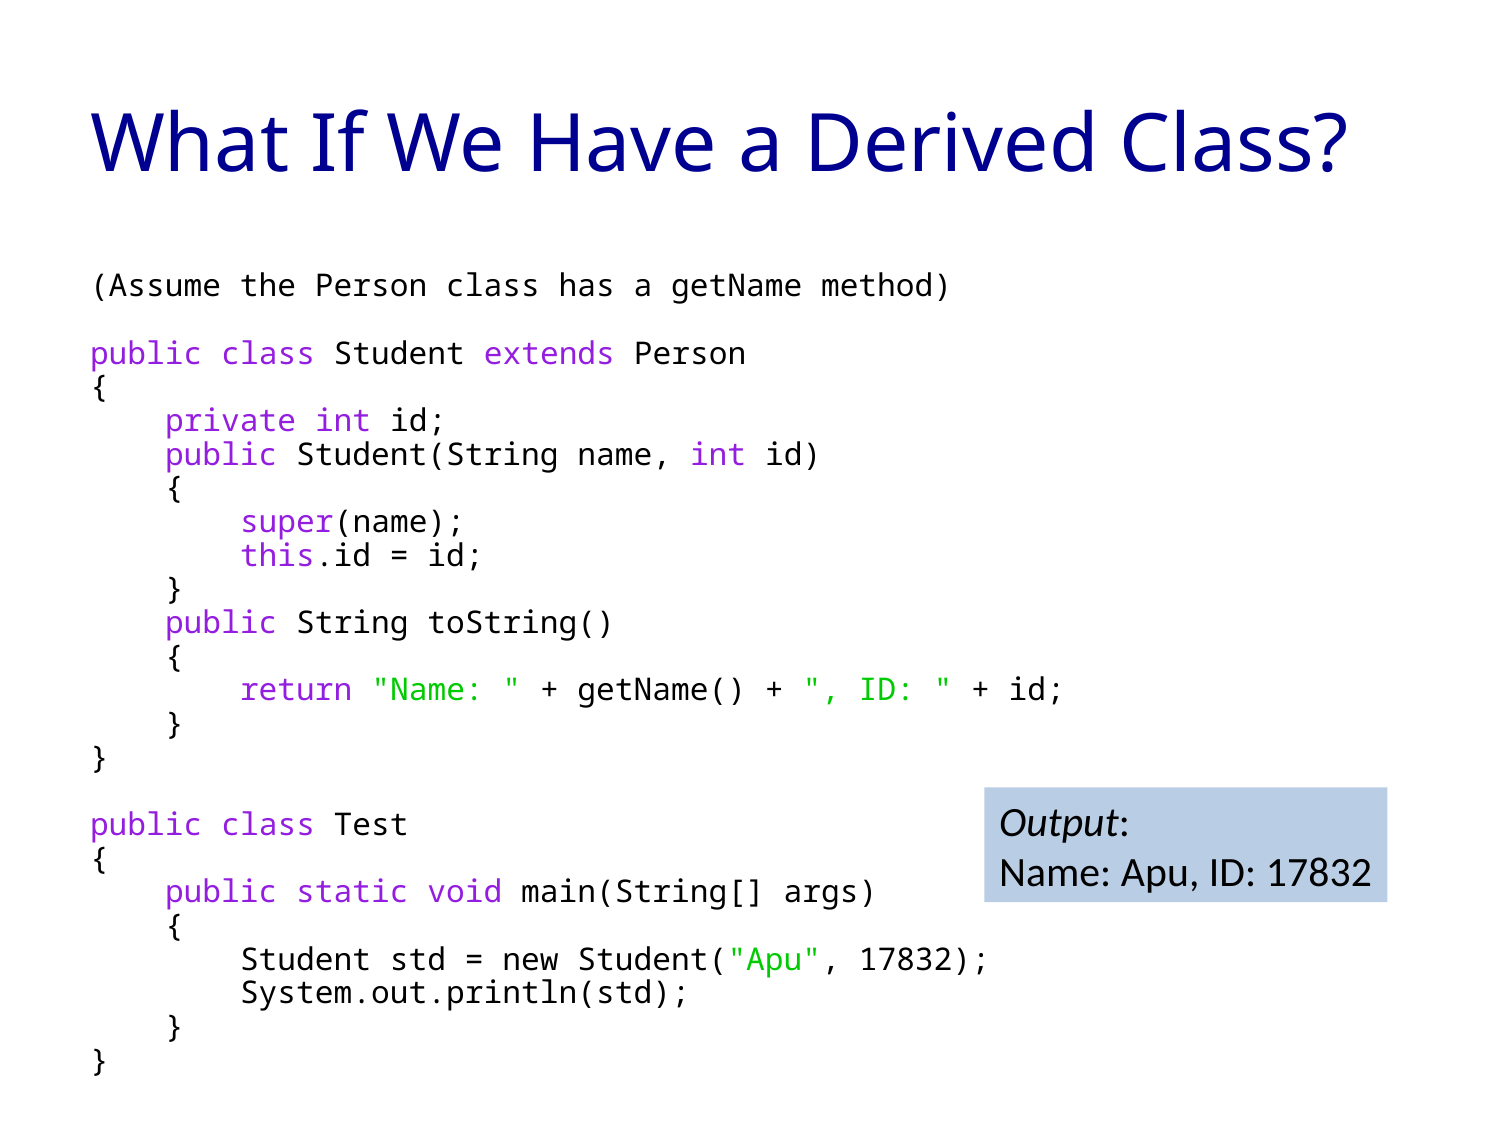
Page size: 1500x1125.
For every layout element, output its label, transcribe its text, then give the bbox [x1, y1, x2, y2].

list (Assume the Person class has a getName method) public class Student extends Person { private int id; public Student(String name, int id) { super(name); this.id = id; } public String toString() { return "Name: " + getName() + ", ID: " + id; } } public class Test { public static void main(String[] args) { Student std = new Student("Apu", 17832); System.out.println(std); } } [75, 262, 1425, 1005]
title What If We Have a Derived Class? [75, 45, 1466, 233]
text_box Output: Name: Apu, ID: 17832 [984, 787, 1388, 903]
